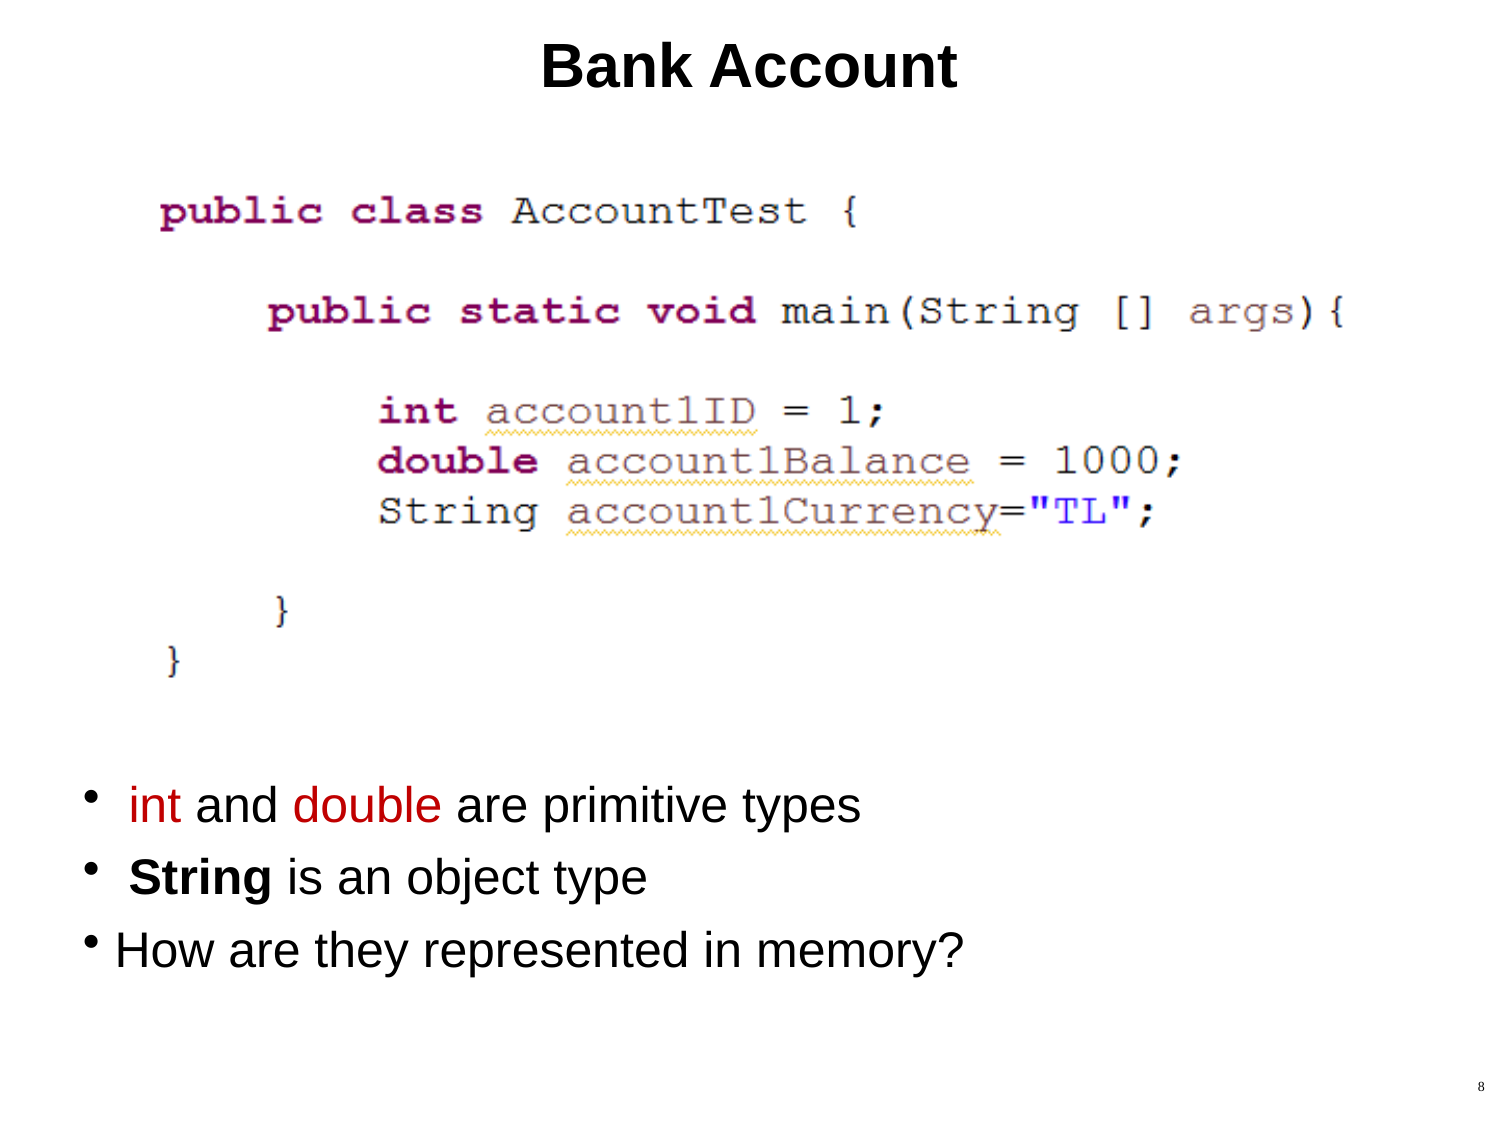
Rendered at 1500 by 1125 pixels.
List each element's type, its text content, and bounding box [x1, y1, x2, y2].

picture [159, 184, 1407, 705]
list int and double are primitive types String is an object type How are they represented in memory? [67, 184, 1442, 1071]
slide_number 8 [1186, 1069, 1500, 1125]
title Bank Account [0, 0, 1500, 126]
